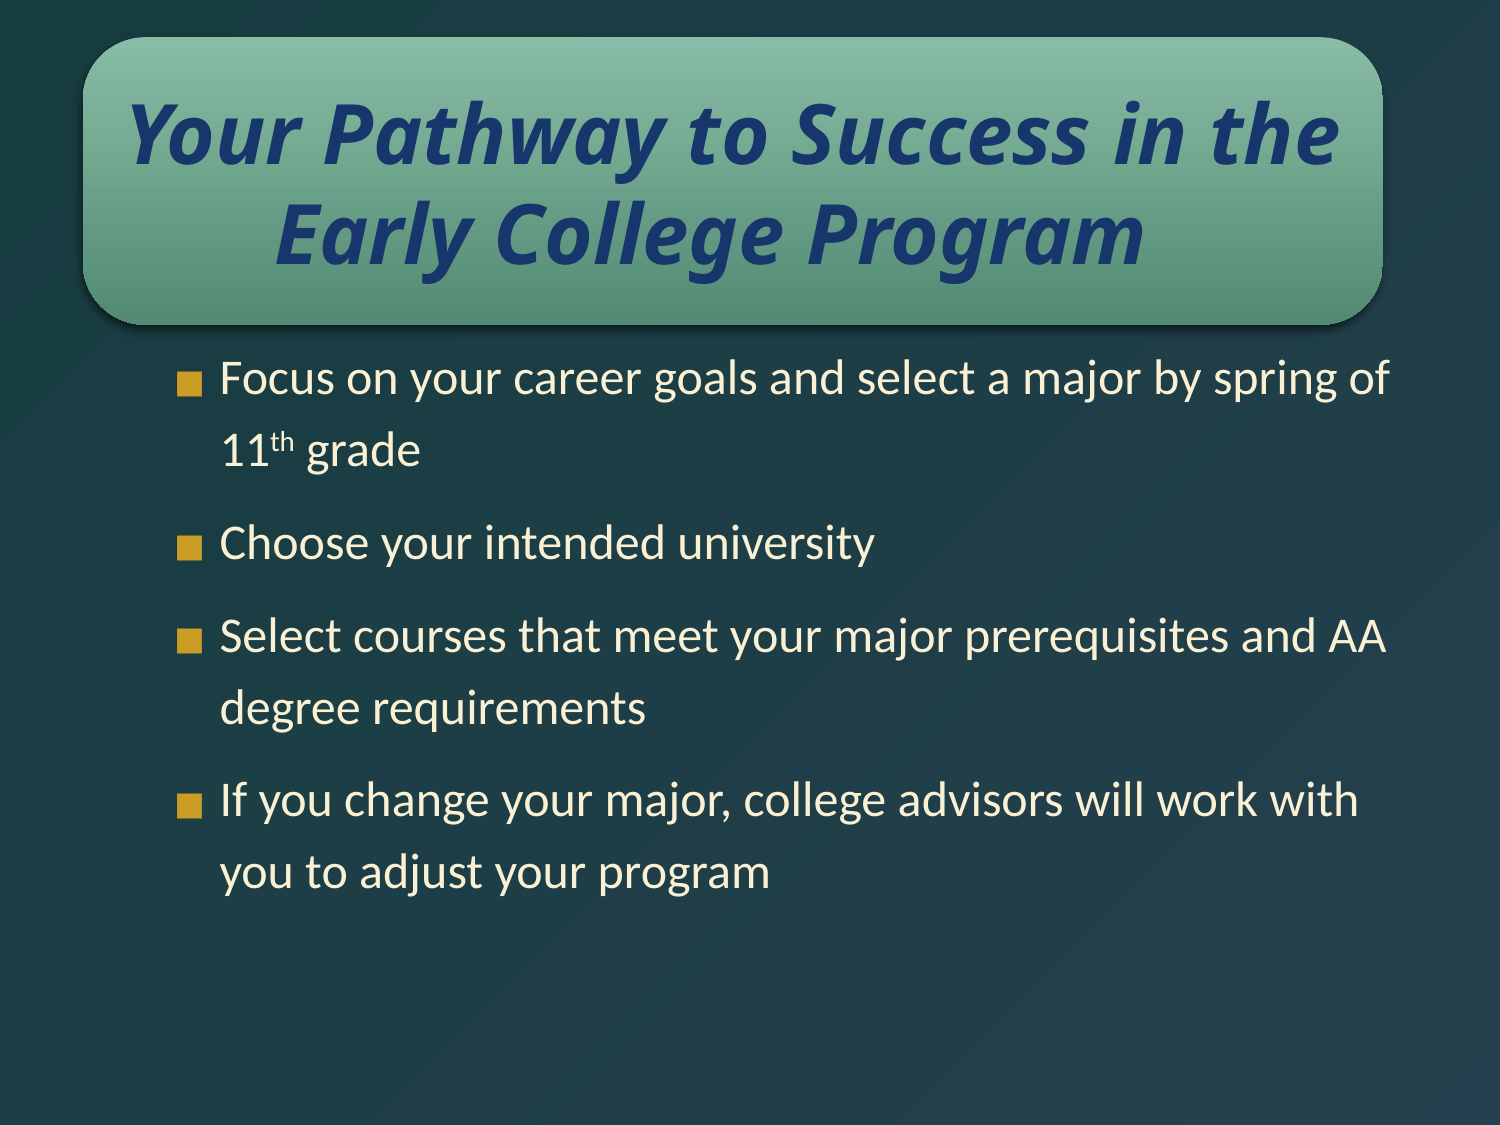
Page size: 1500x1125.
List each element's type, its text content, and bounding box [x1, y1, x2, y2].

text_box Your Pathway to Success in the Early College Program [82, 37, 1383, 324]
list Focus on your career goals and select a major by spring of 11th grade Choose your intended university Select courses that meet your major prerequisites and AA degree requirements If you change your major, college advisors will work with you to adjust your program [82, 324, 1425, 1075]
